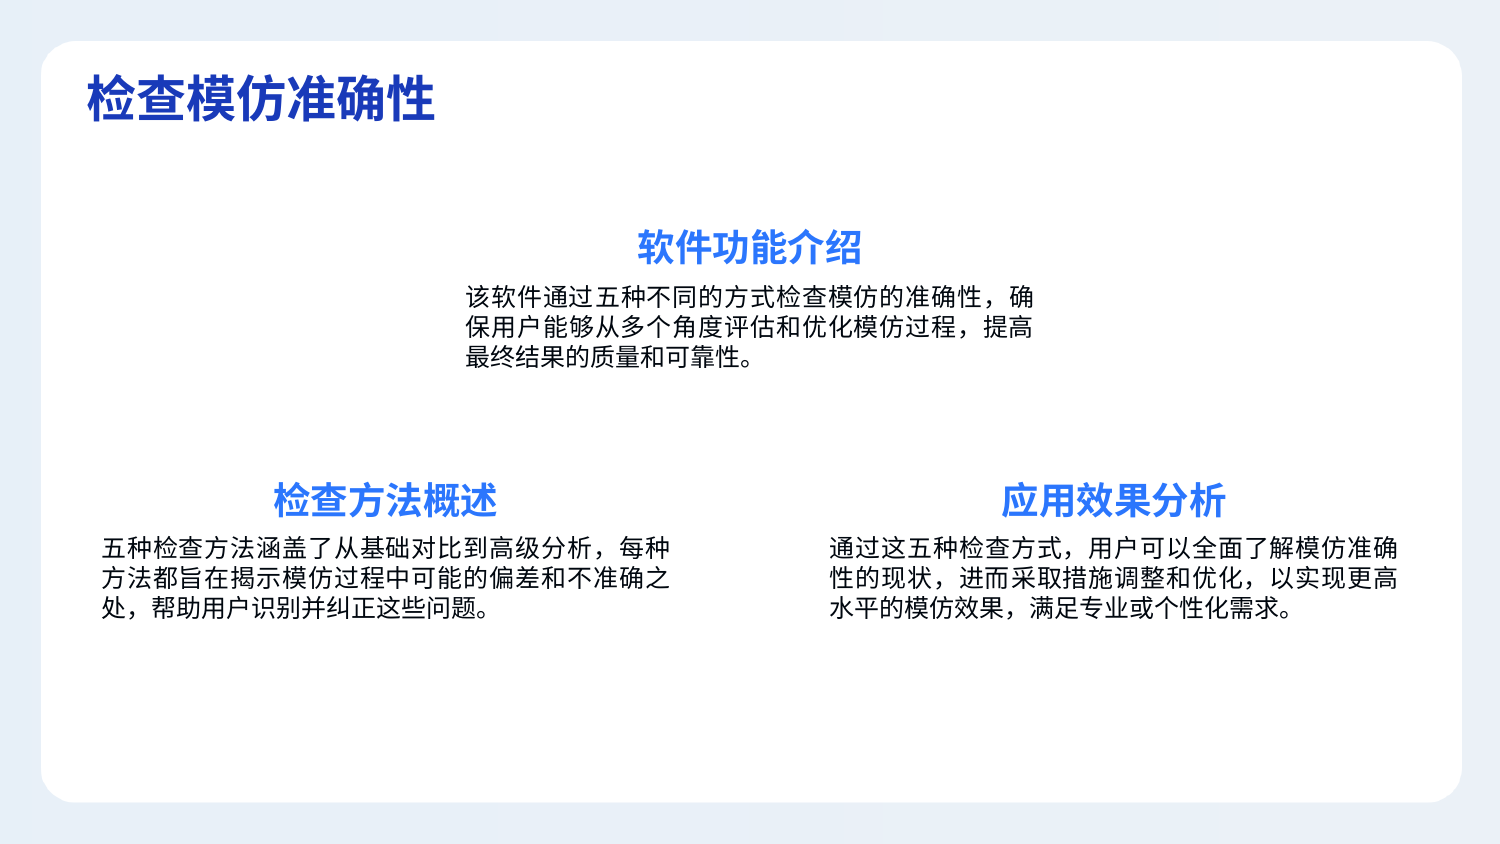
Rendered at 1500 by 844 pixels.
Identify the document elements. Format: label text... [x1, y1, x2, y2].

text_box 软件功能介绍 [449, 208, 1050, 266]
text_box 该软件通过五种不同的方式检查模仿的准确性，确保用户能够从多个角度评估和优化模仿过程，提高最终结果的质量和可靠性。 [449, 266, 1050, 388]
text_box 检查方法概述 [85, 461, 686, 517]
text_box 通过这五种检查方式，用户可以全面了解模仿准确性的现状，进而采取措施调整和优化，以实现更高水平的模仿效果，满足专业或个性化需求。 [814, 517, 1415, 639]
text_box 应用效果分析 [814, 461, 1415, 517]
picture [0, 0, 1500, 844]
text_box 五种检查方法涵盖了从基础对比到高级分析，每种方法都旨在揭示模仿过程中可能的偏差和不准确之处，帮助用户识别并纠正这些问题。 [85, 517, 686, 639]
text_box 检查模仿准确性 [71, 44, 1449, 144]
